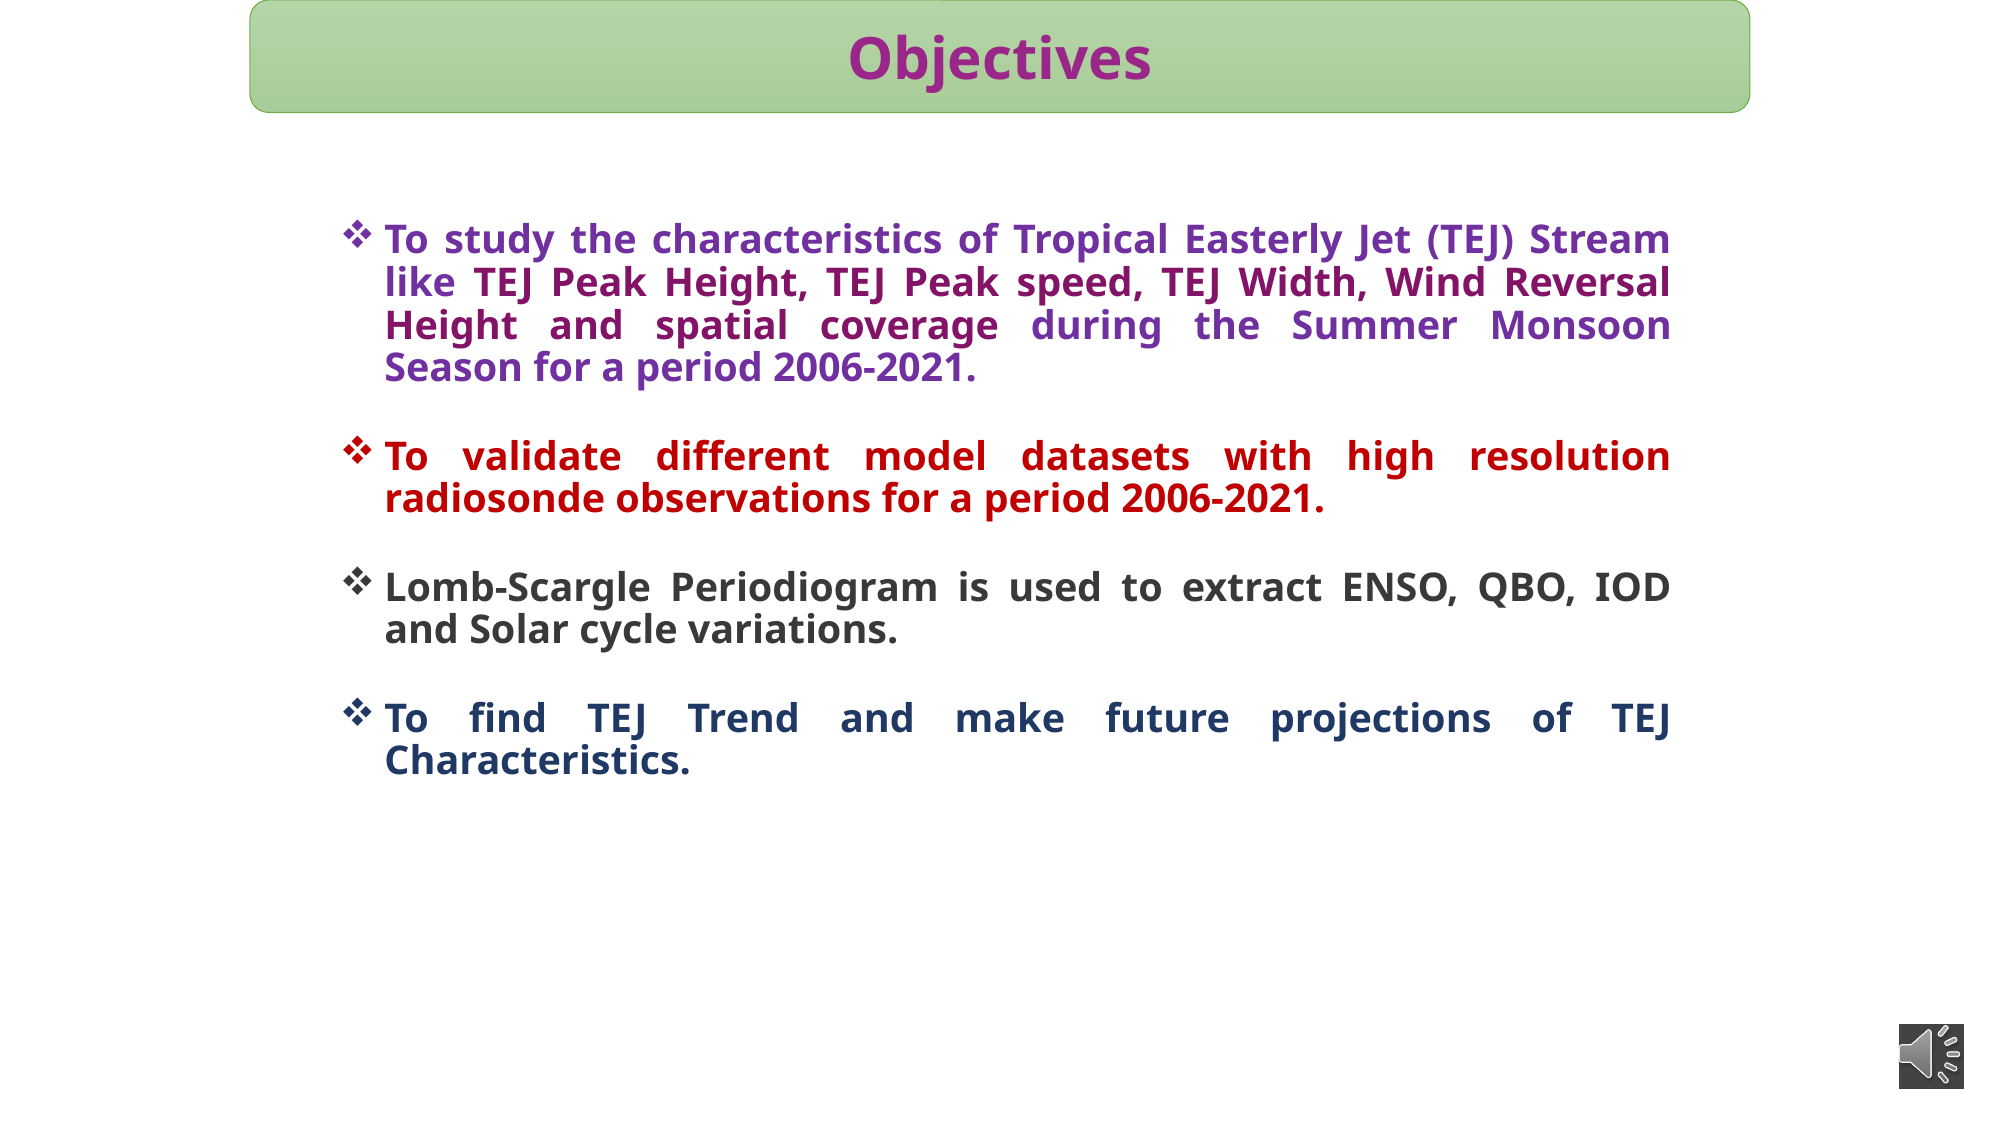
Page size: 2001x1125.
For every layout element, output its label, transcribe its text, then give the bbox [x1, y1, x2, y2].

text_box Objectives [249, 0, 1751, 114]
list To study the characteristics of Tropical Easterly Jet (TEJ) Stream like TEJ Peak Height, TEJ Peak speed, TEJ Width, Wind Reversal Height and spatial coverage during the Summer Monsoon Season for a period 2006-2021. To validate different model datasets with high resolution radiosonde observations for a period 2006-2021. Lomb-Scargle Periodiogram is used to extract ENSO, QBO, IOD and Solar cycle variations. To find TEJ Trend and make future projections of TEJ Characteristics. [324, 212, 1688, 1025]
picture [1897, 1022, 1965, 1090]
